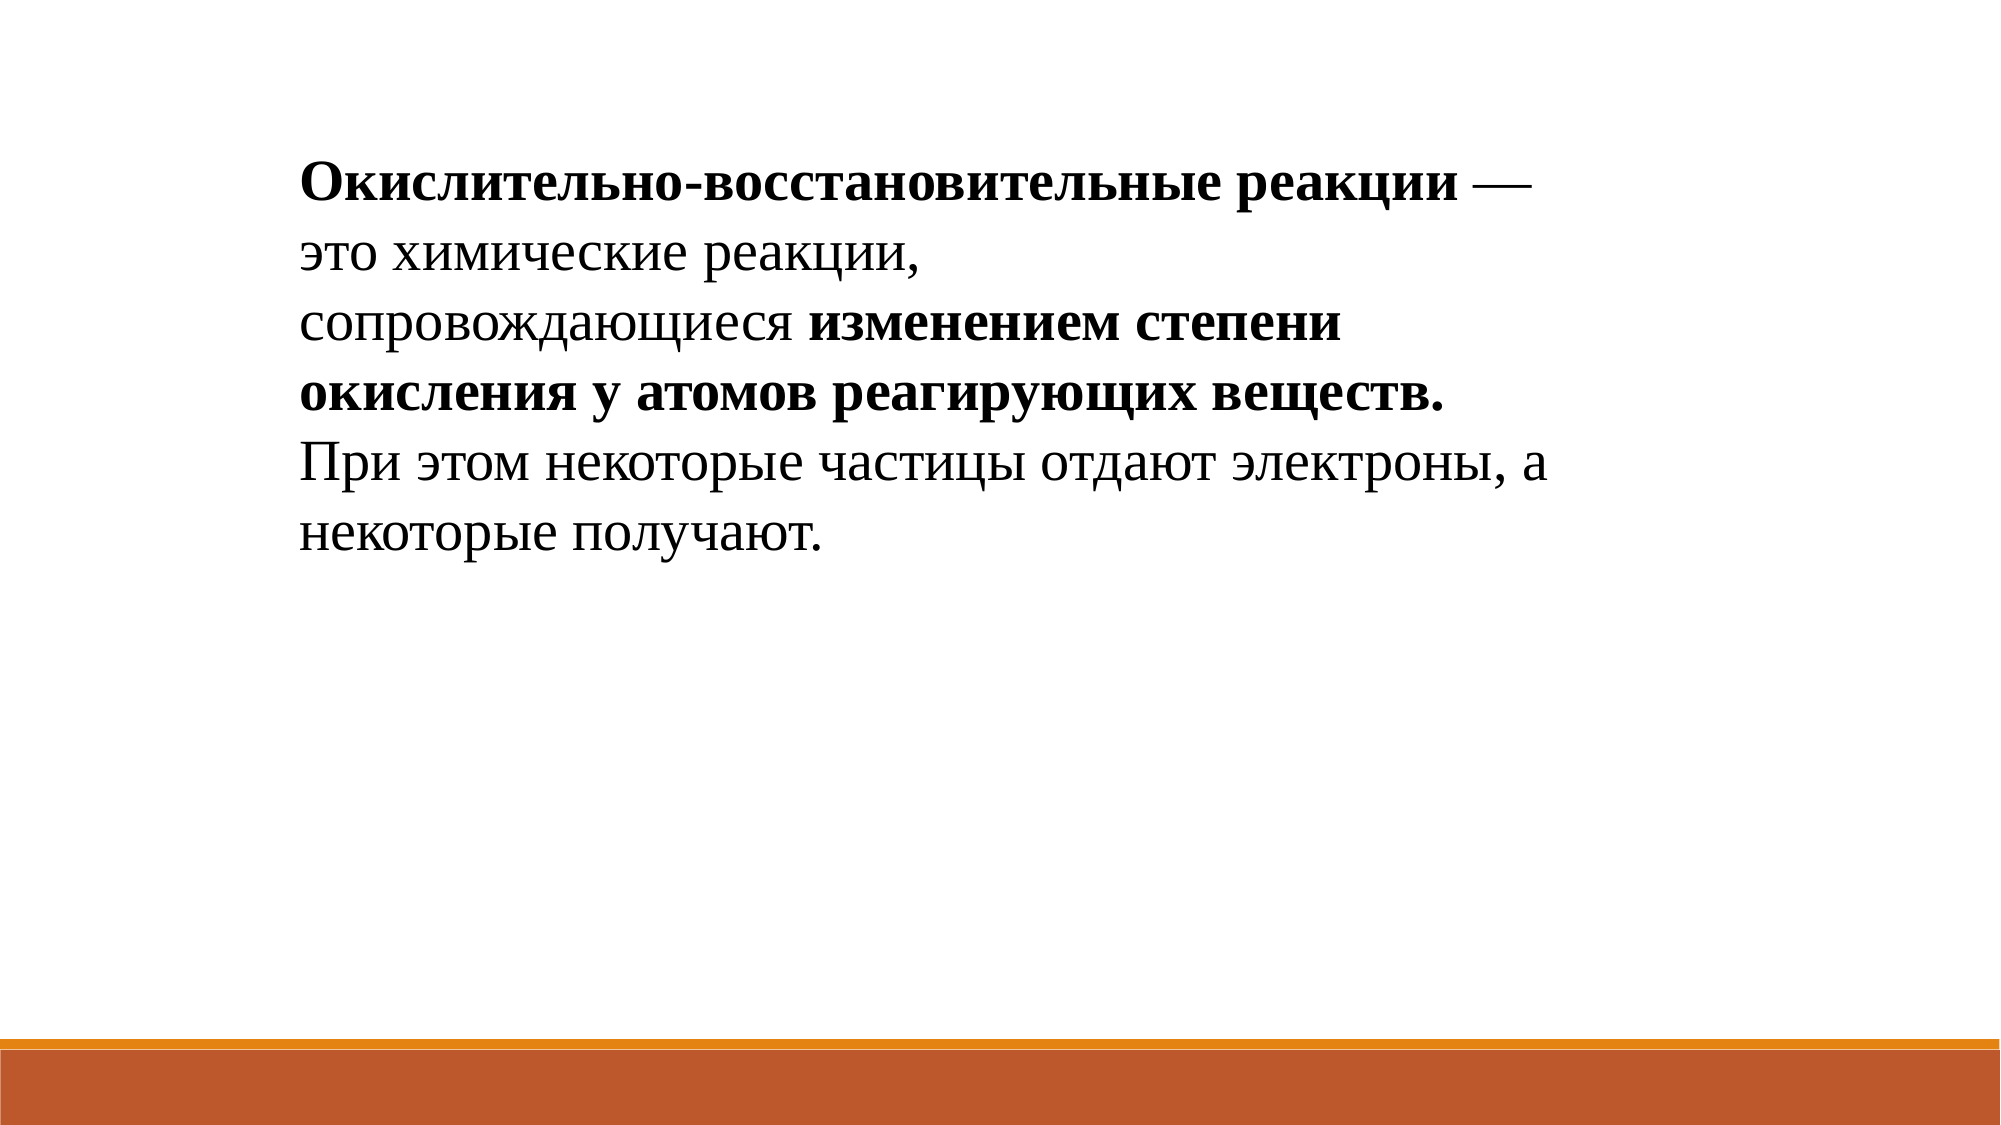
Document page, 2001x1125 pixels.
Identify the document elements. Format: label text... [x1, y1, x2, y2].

text_box Окислительно-восстановительные реакции — это химические реакции, сопровождающиеся изменением степени окисления у атомов реагирующих веществ. При этом некоторые частицы отдают электроны, а некоторые получают. [284, 134, 1598, 570]
